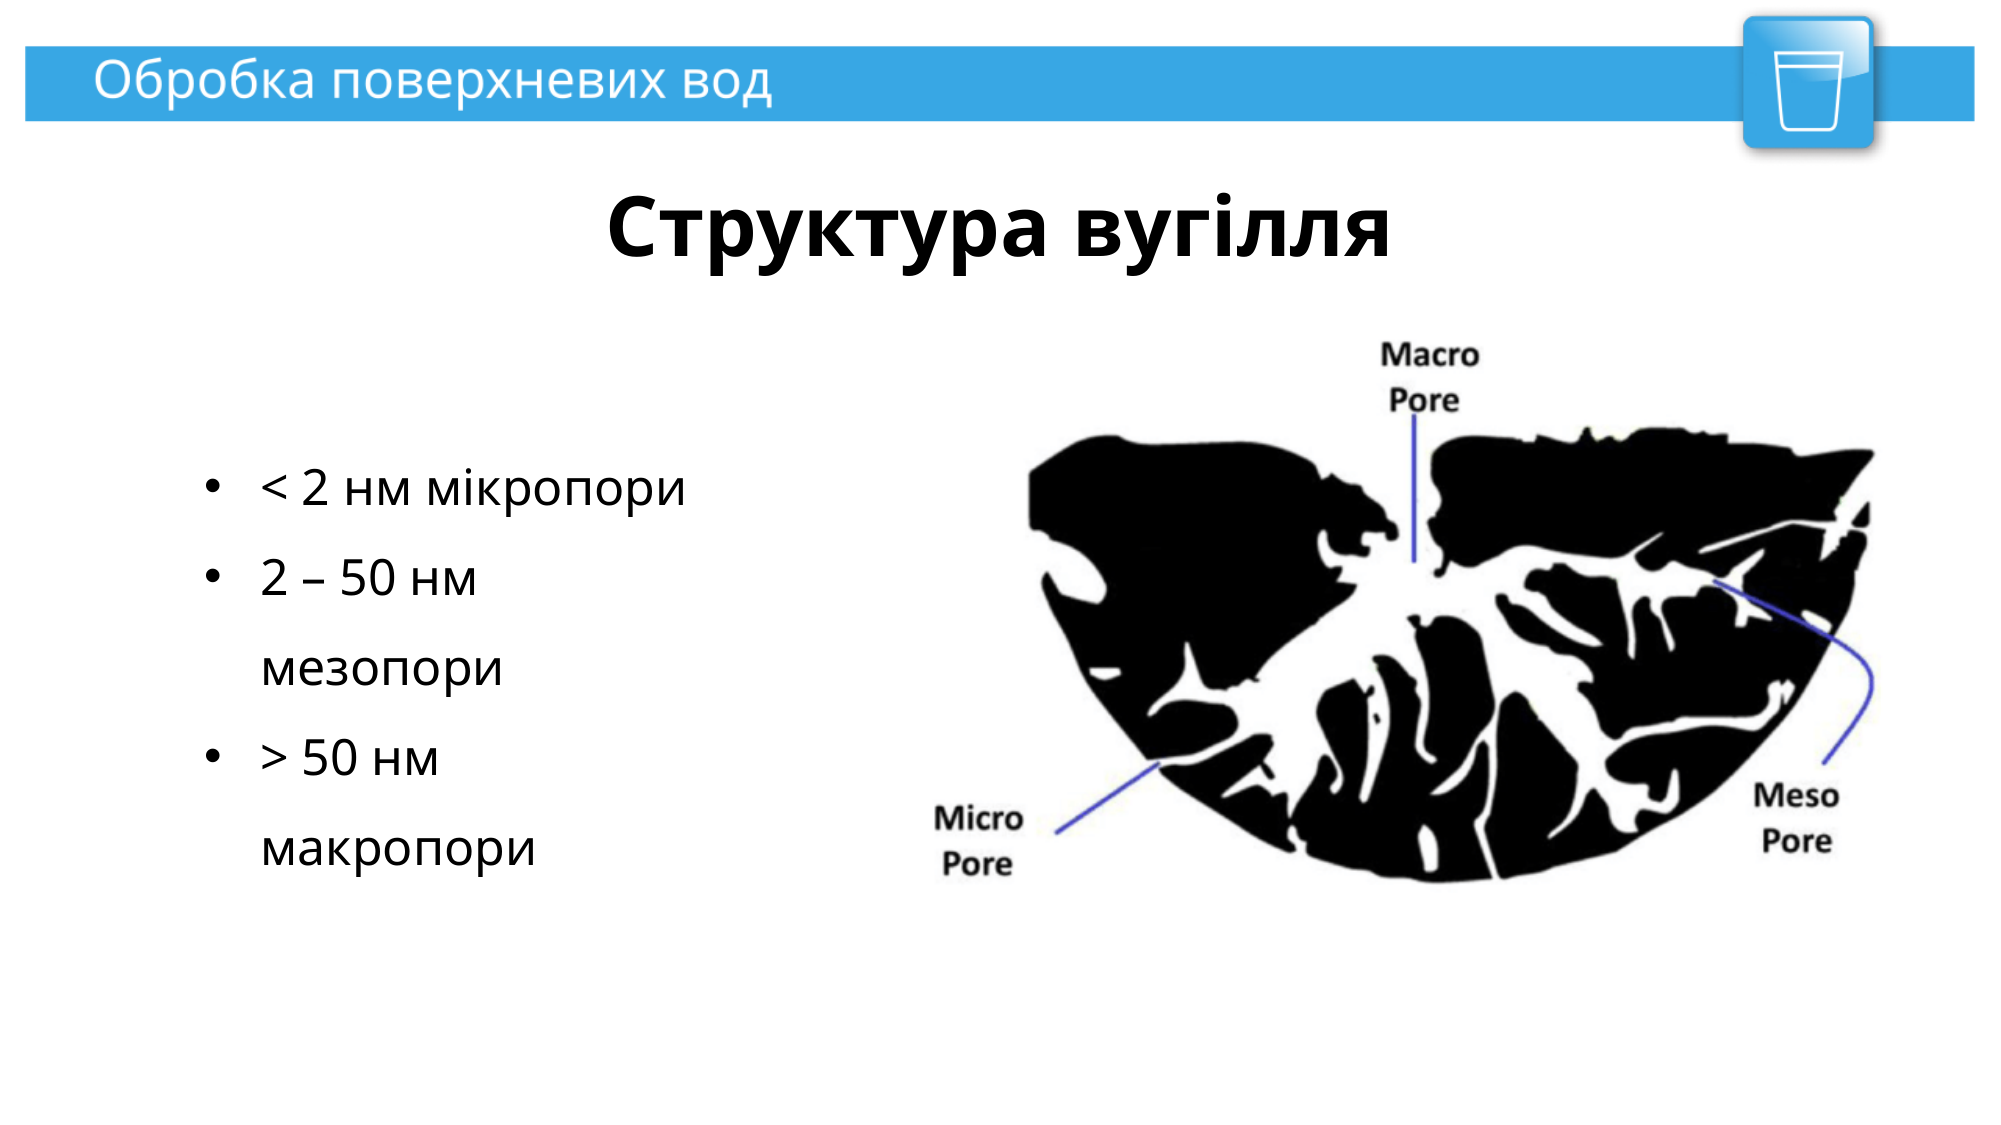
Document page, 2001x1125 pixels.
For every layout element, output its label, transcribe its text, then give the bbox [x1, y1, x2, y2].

text_box < 2 нм мікропори 2 – 50 нм мезопори > 50 нм макропори [189, 418, 735, 884]
picture [898, 335, 1918, 914]
text_box Структура вугілля [272, 167, 1728, 281]
picture [0, 5, 2000, 167]
